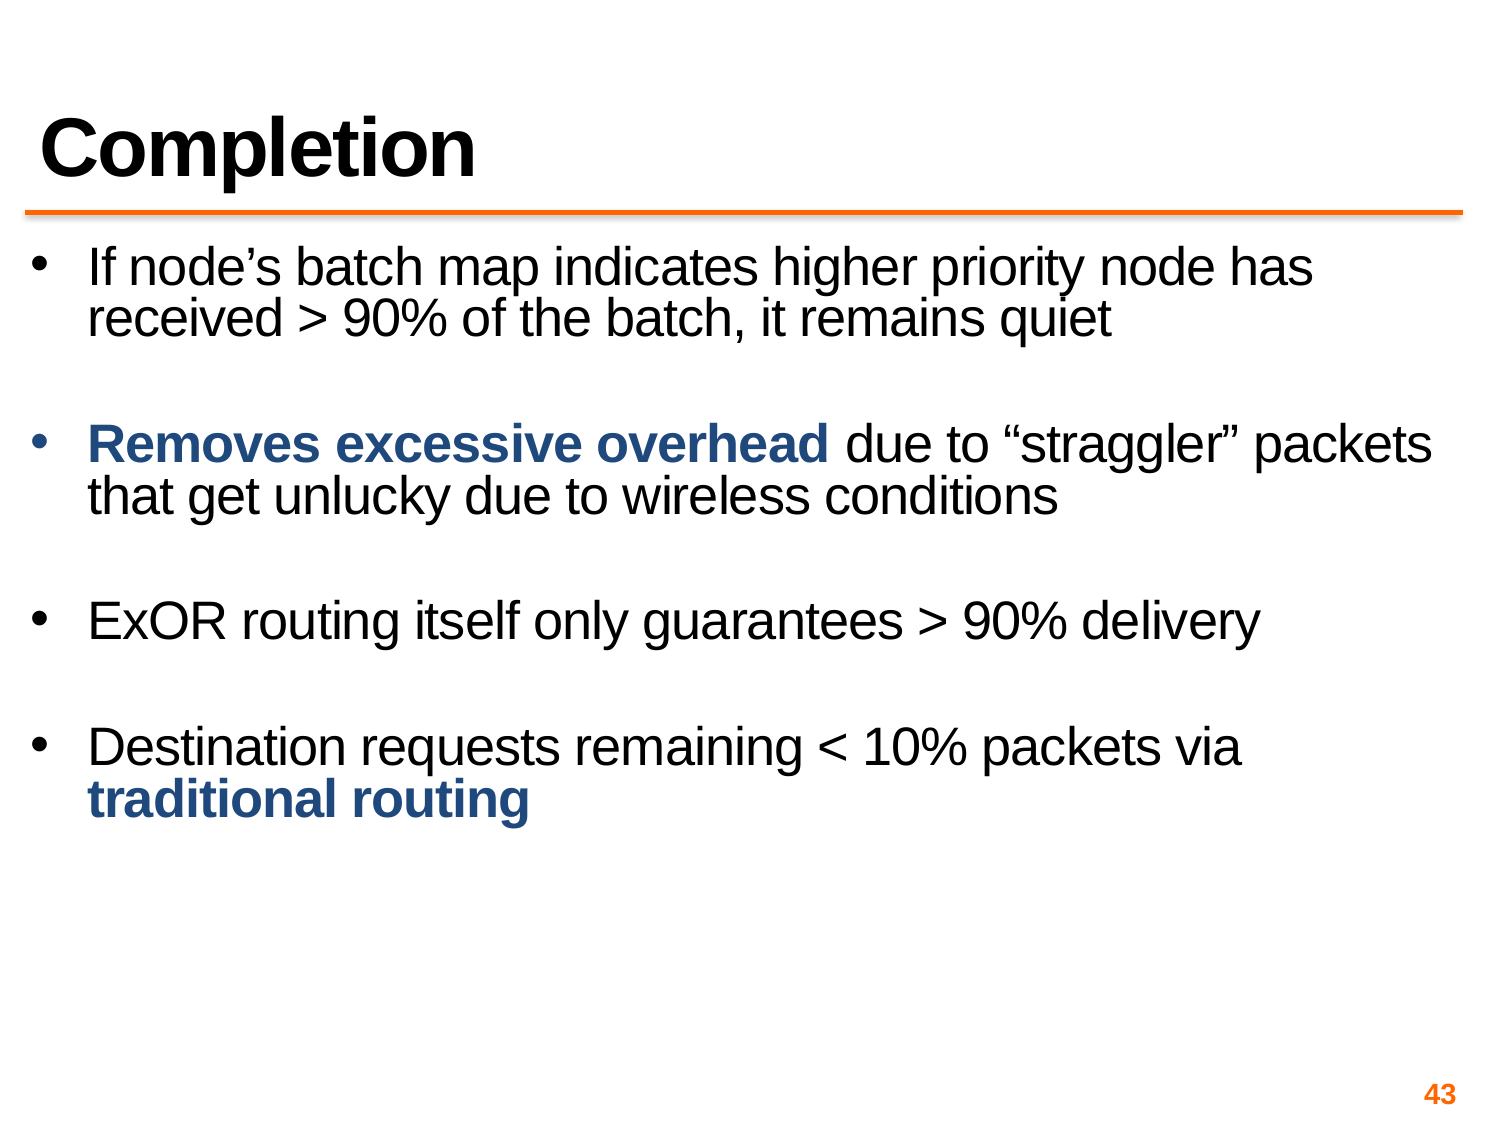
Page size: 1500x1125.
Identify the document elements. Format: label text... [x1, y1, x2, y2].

slide_number 43 [1112, 1074, 1463, 1110]
list If node’s batch map indicates higher priority node has received > 90% of the batch, it remains quiet Removes excessive overhead due to “straggler” packets that get unlucky due to wireless conditions ExOR routing itself only guarantees > 90% delivery Destination requests remaining < 10% packets via traditional routing [24, 237, 1463, 1063]
title Completion [24, 24, 1463, 201]
